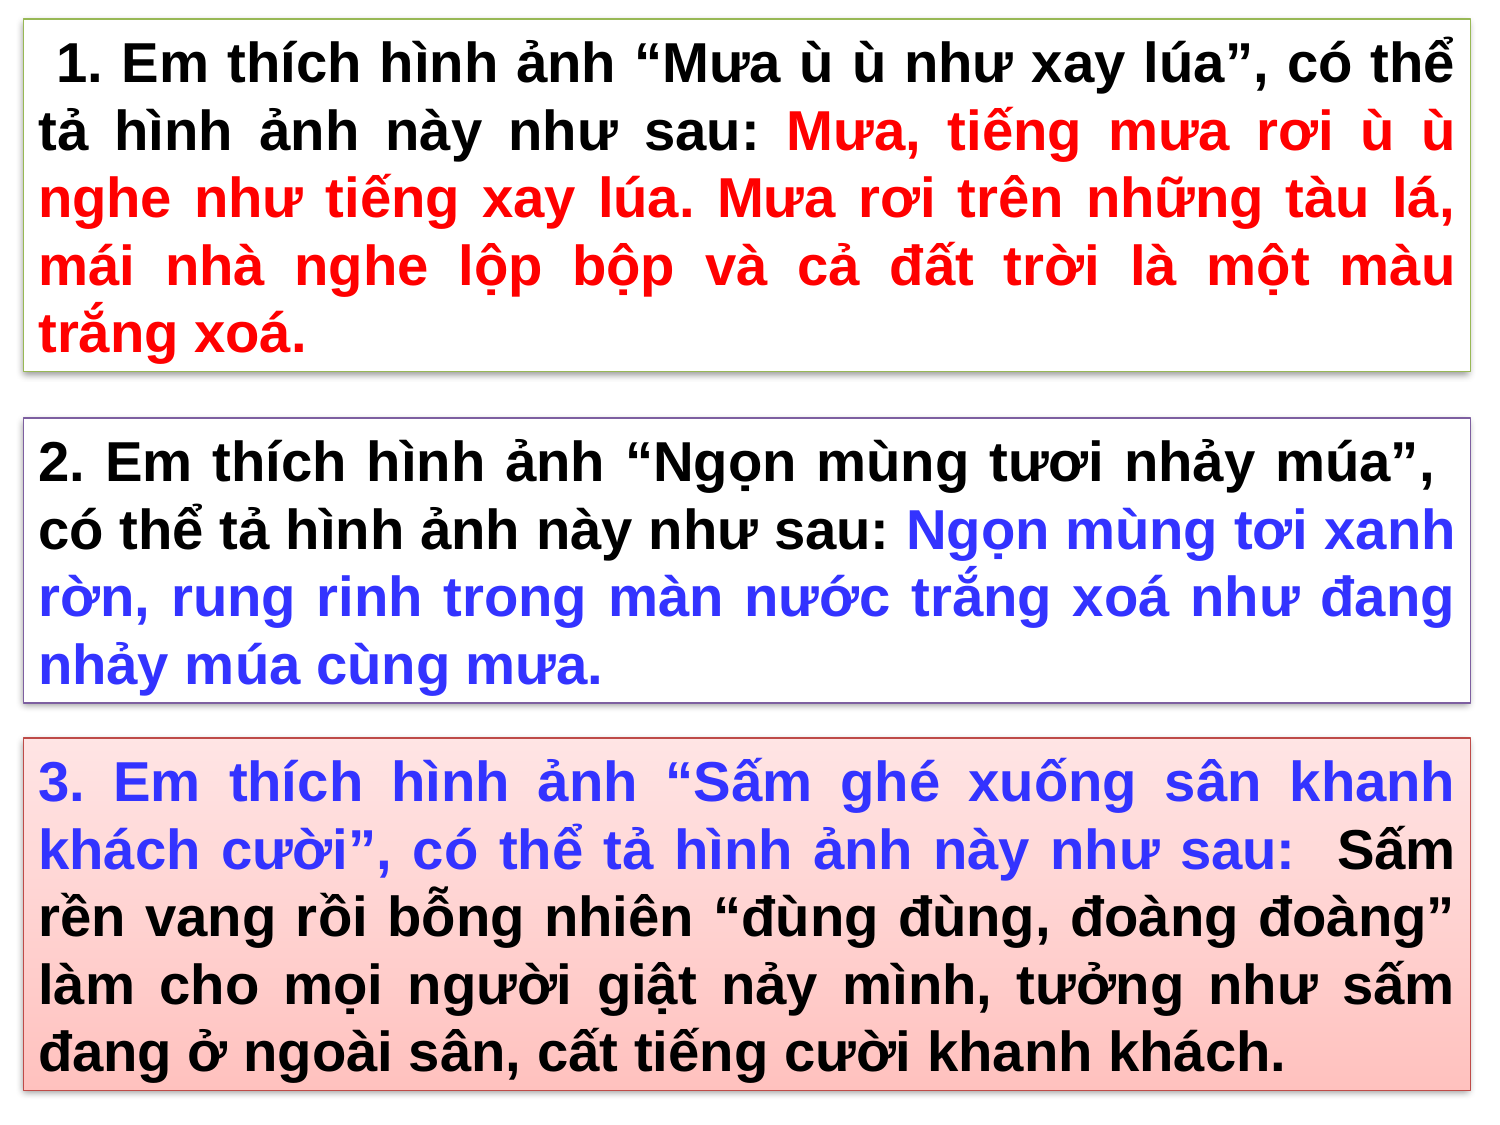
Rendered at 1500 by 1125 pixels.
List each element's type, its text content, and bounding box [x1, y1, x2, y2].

text_box 1. Em thích hình ảnh “Mưa ù ù như xay lúa”, có thể tả hình ảnh này như sau: Mưa, tiếng mưa rơi ù ù nghe như tiếng xay lúa. Mưa rơi trên những tàu lá, mái nhà nghe lộp bộp và cả đất trời là một màu trắng xoá. [23, 18, 1471, 372]
text_box 3. Em thích hình ảnh “Sấm ghé xuống sân khanh khách cười”, có thể tả hình ảnh này như sau: Sấm rền vang rồi bỗng nhiên “đùng đùng, đoàng đoàng” làm cho mọi người giật nảy mình, tưởng như sấm đang ở ngoài sân, cất tiếng cười khanh khách. [23, 737, 1471, 1091]
text_box 2. Em thích hình ảnh “Ngọn mùng tươi nhảy múa”, có thể tả hình ảnh này như sau: Ngọn mùng tơi xanh rờn, rung rinh trong màn nước trắng xoá như đang nhảy múa cùng mưa. [23, 417, 1471, 704]
